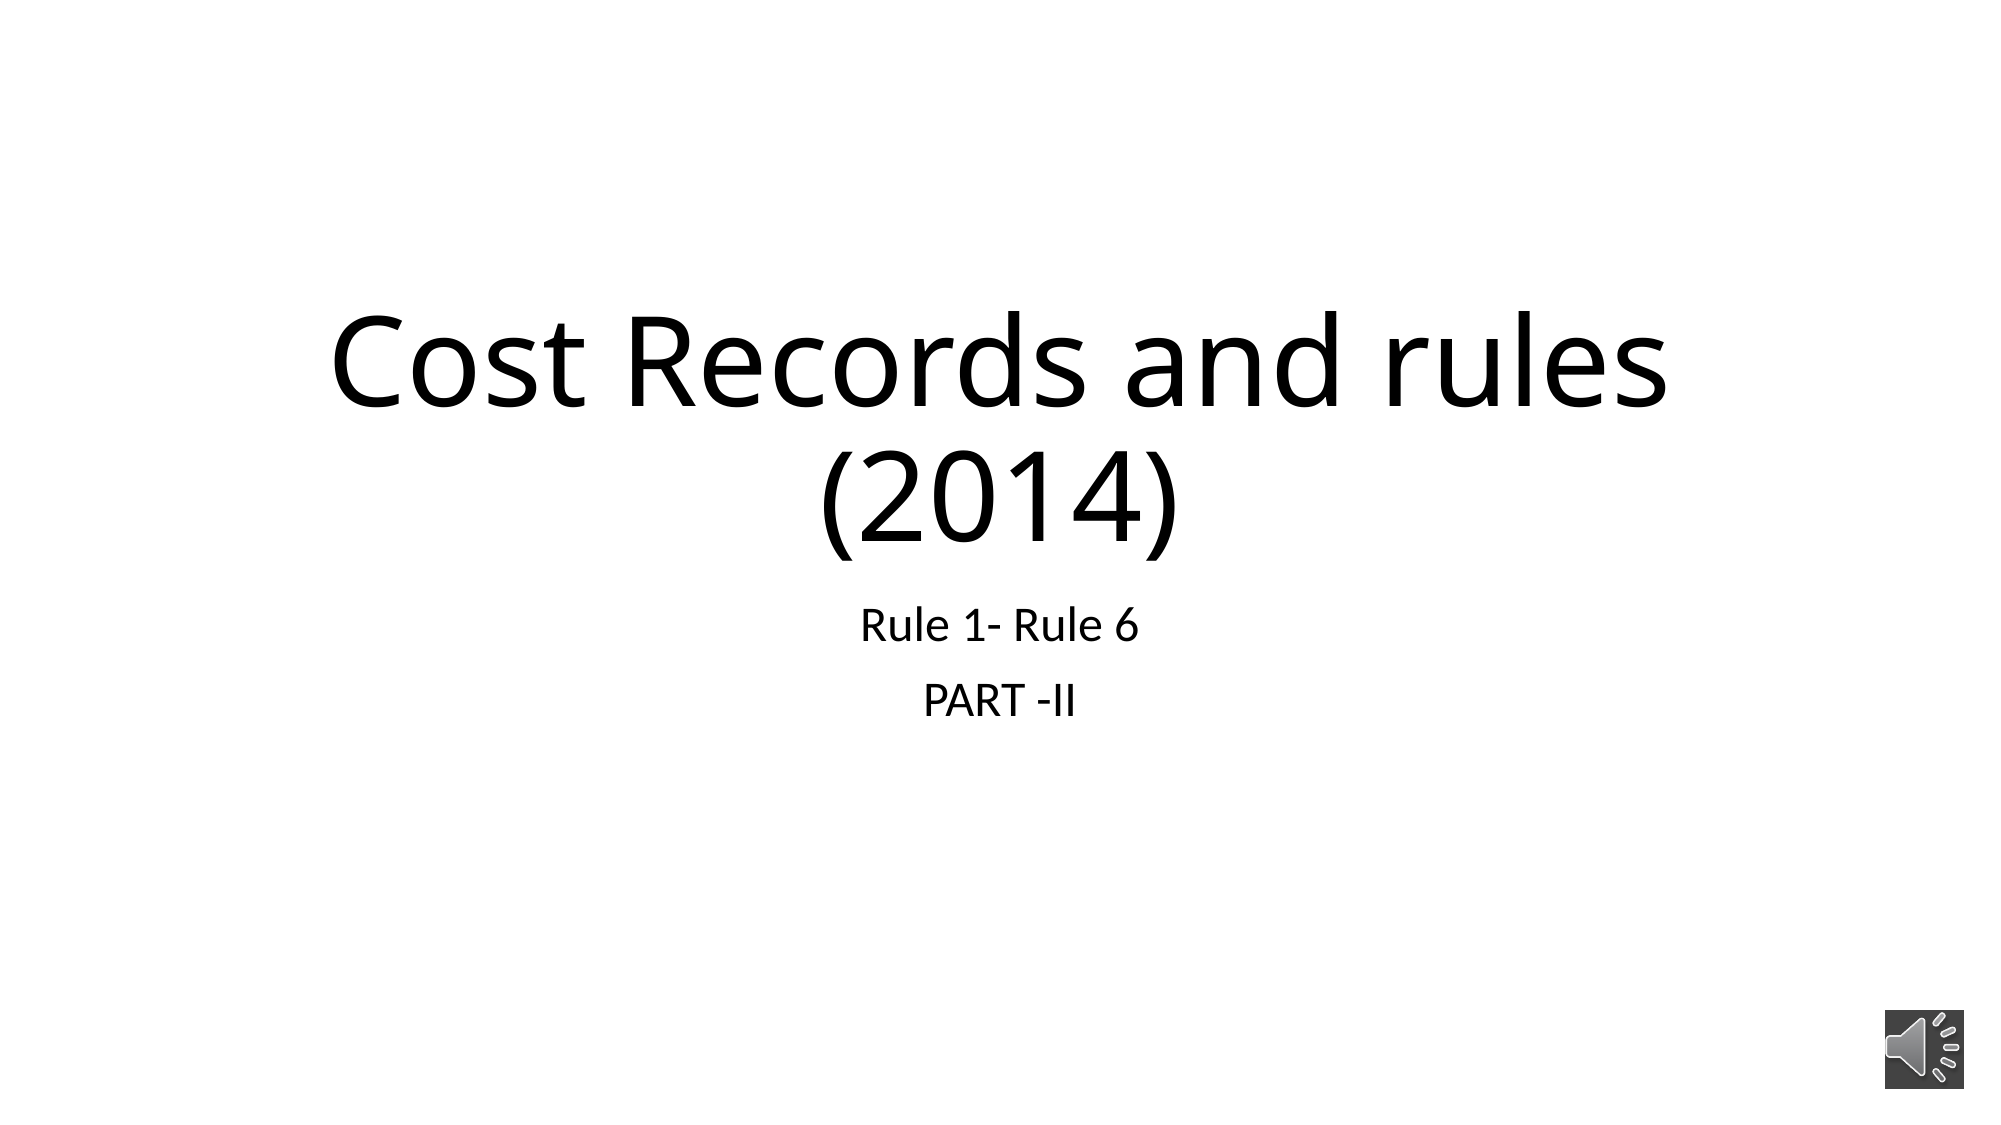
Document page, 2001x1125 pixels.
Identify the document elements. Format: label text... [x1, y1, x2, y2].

picture [1884, 1009, 1965, 1090]
subtitle Rule 1- Rule 6 PART -II [249, 590, 1750, 863]
title Cost Records and rules (2014) [249, 184, 1750, 576]
